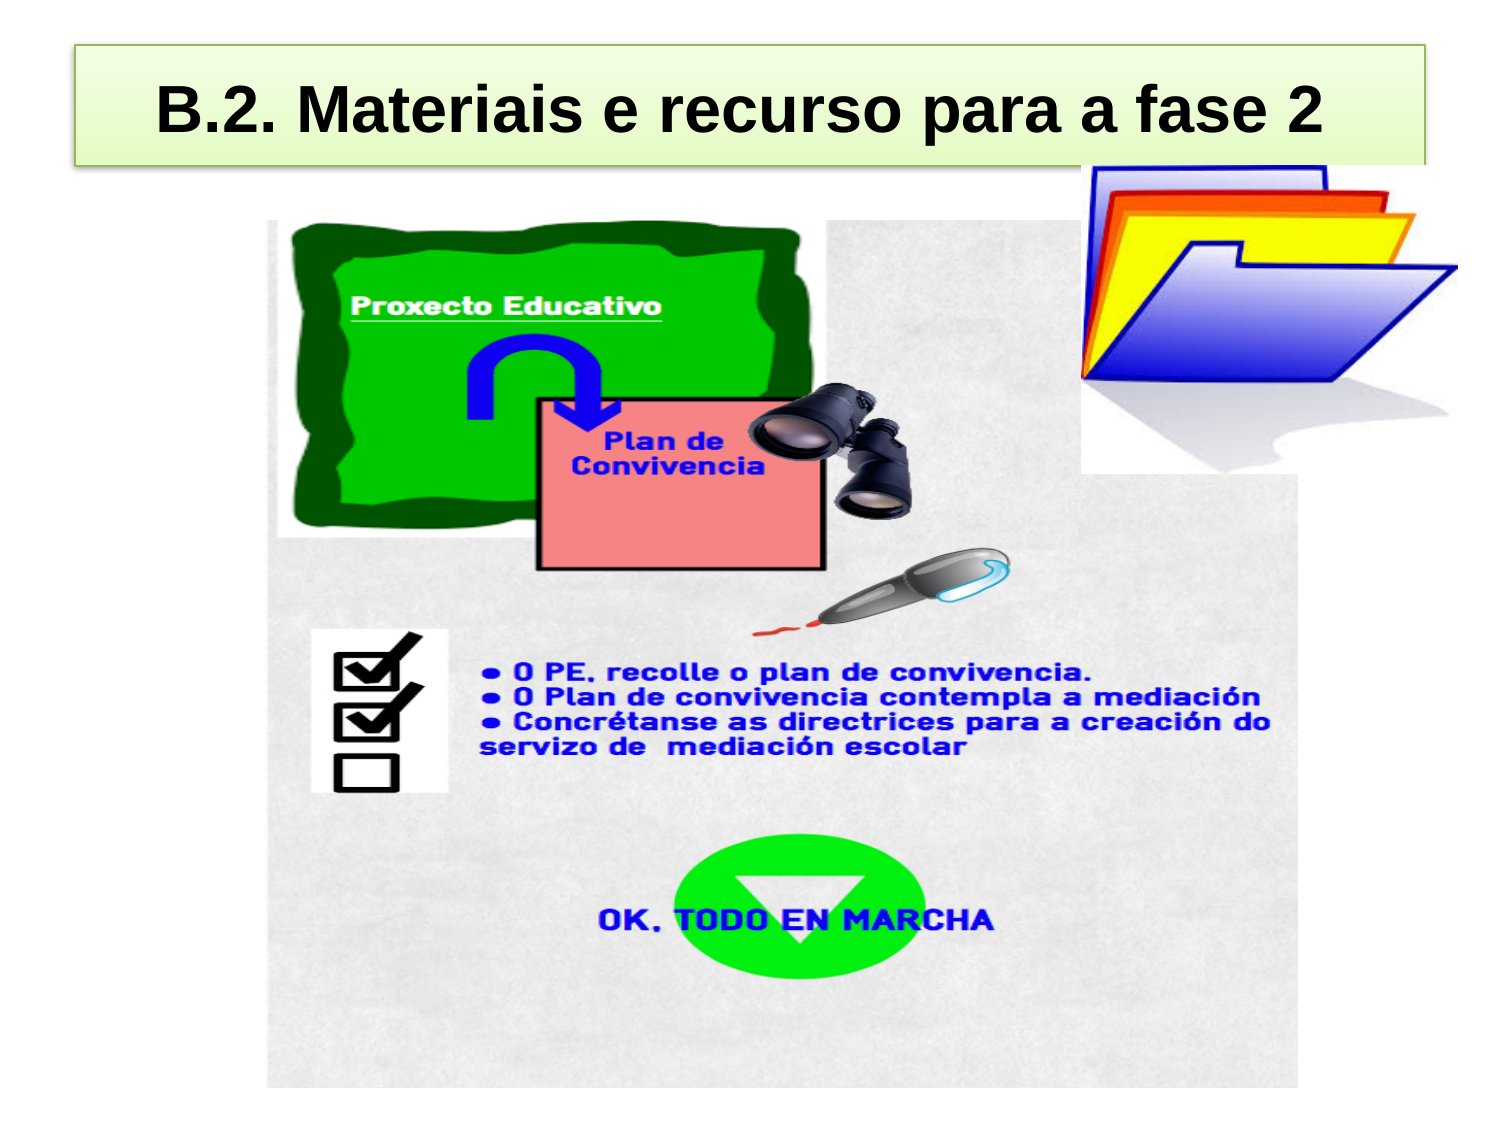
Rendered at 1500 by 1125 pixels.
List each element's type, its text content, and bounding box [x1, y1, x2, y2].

title B.2. Materiais e recurso para a fase 2 [74, 44, 1426, 167]
picture [265, 165, 1459, 1088]
